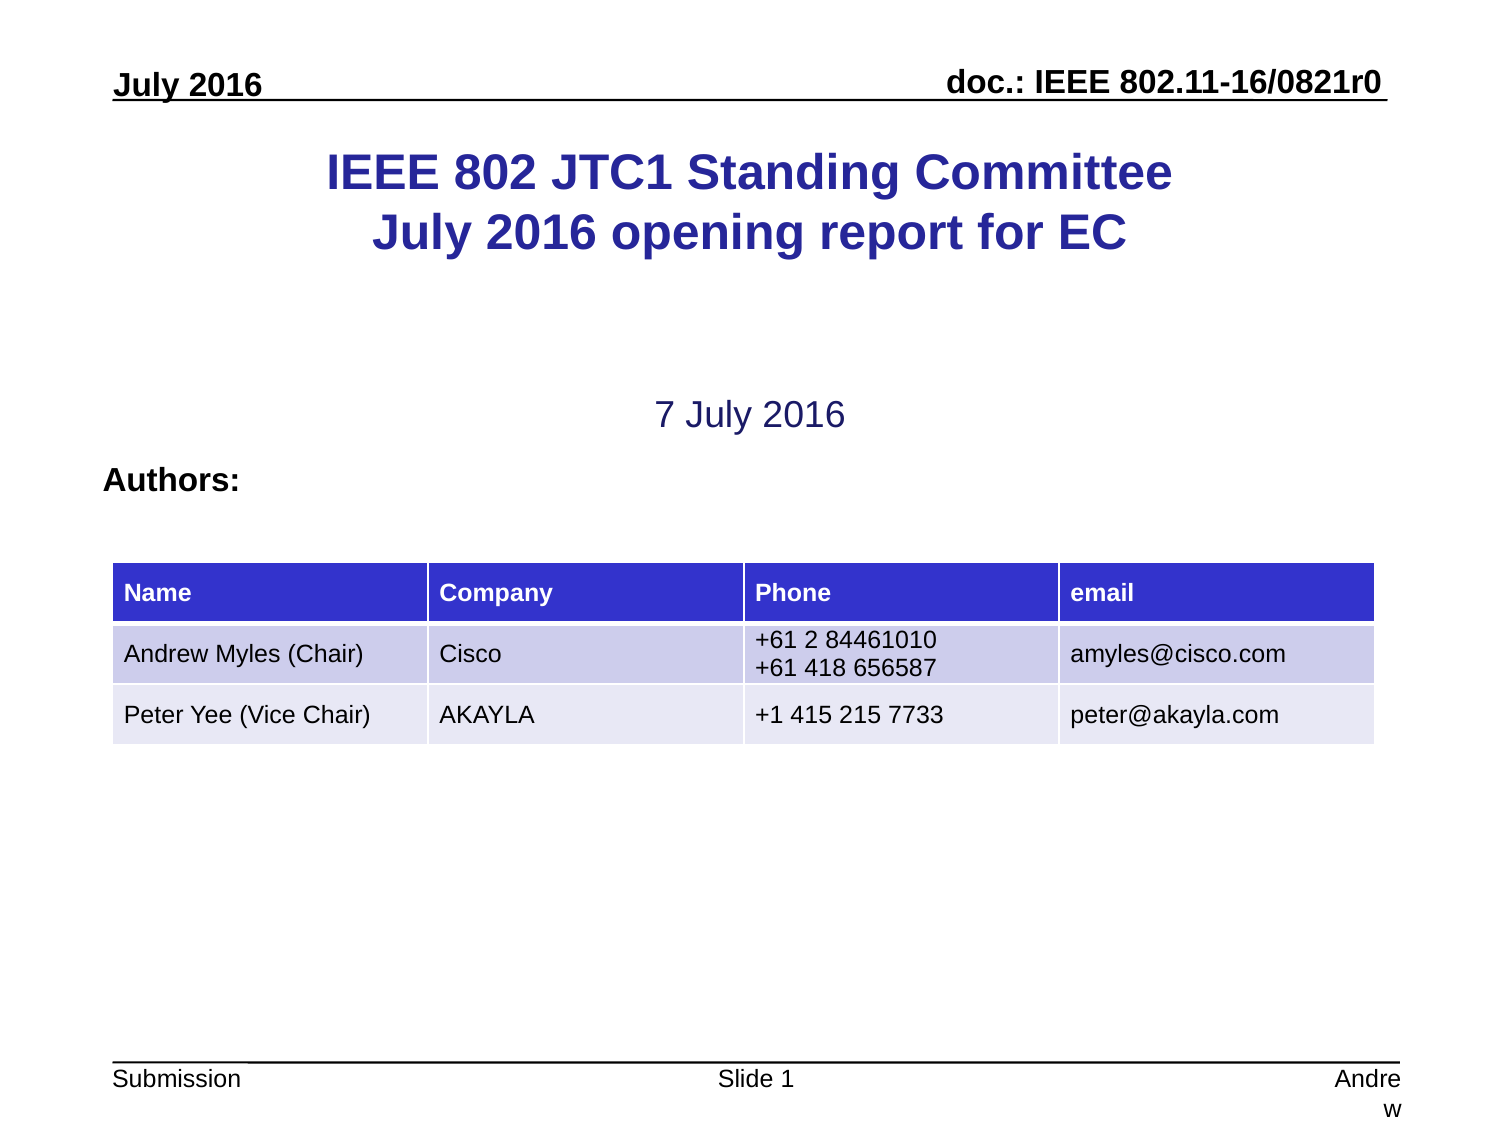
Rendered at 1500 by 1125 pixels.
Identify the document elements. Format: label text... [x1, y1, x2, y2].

footer Andrew Myles, Cisco [1320, 1061, 1402, 1093]
slide_number Slide 1 [709, 1061, 803, 1093]
table_cell +1 415 215 7733 [745, 685, 1058, 744]
table_cell Peter Yee (Vice Chair) [113, 685, 427, 744]
text_box Authors: [87, 450, 325, 513]
list 7 July 2016 [112, 382, 1388, 445]
table_header Company [429, 563, 743, 621]
table_header Name [113, 563, 427, 621]
table_header email [1060, 563, 1374, 621]
table_cell peter@akayla.com [1060, 685, 1374, 744]
table_cell +61 2 84461010 +61 418 656587 [745, 626, 1058, 683]
table_cell amyles@cisco.com [1060, 626, 1374, 683]
table_cell Cisco [429, 626, 743, 683]
table_header Phone [745, 563, 1058, 621]
table_cell AKAYLA [429, 685, 743, 744]
title IEEE 802 JTC1 Standing Committee July 2016 opening report for EC [112, 112, 1388, 288]
table_cell Andrew Myles (Chair) [113, 626, 427, 683]
